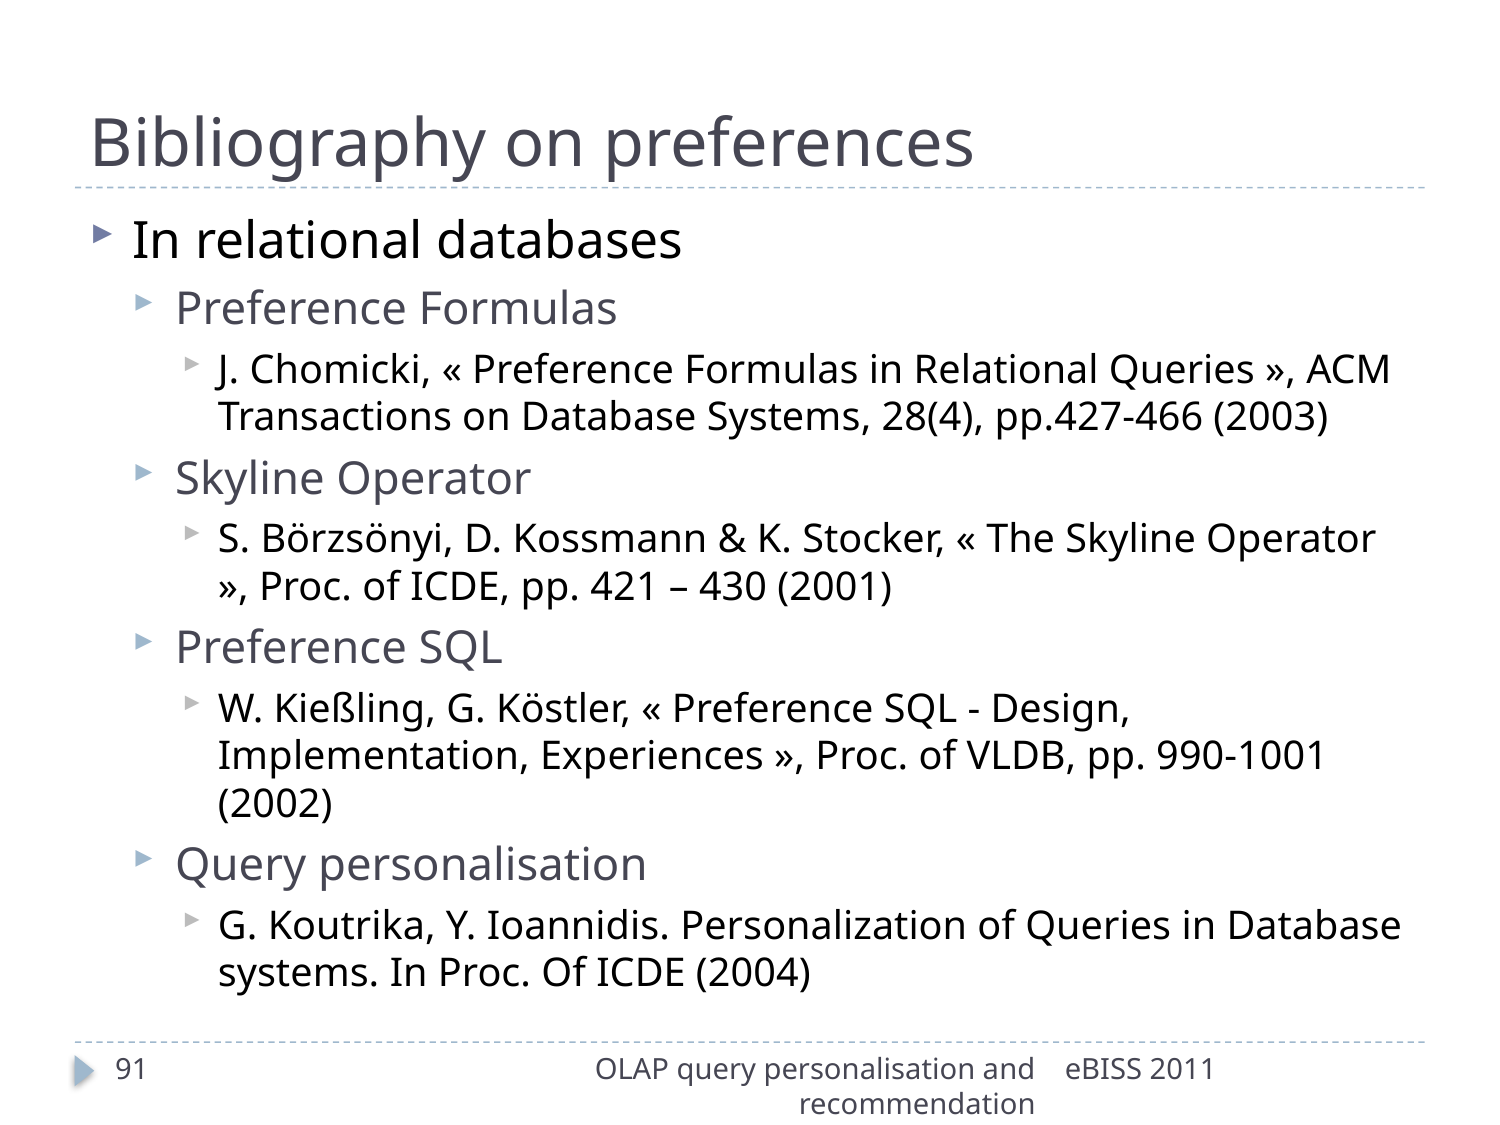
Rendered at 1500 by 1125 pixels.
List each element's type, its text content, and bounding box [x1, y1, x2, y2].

title Bibliography on preferences [75, 24, 1425, 188]
footer OLAP query personalisation and recommendation [475, 1042, 1050, 1103]
slide_number 91 [100, 1042, 426, 1103]
list In relational databases Preference Formulas J. Chomicki, « Preference Formulas in Relational Queries », ACM Transactions on Database Systems, 28(4), pp.427-466 (2003) Skyline Operator S. Börzsönyi, D. Kossmann & K. Stocker, « The Skyline Operator », Proc. of ICDE, pp. 421 – 430 (2001) Preference SQL W. Kießling, G. Köstler, « Preference SQL - Design, Implementation, Experiences », Proc. of VLDB, pp. 990-1001 (2002) Query personalisation G. Koutrika, Y. Ioannidis. Personalization of Queries in Database systems. In Proc. Of ICDE (2004) [75, 200, 1425, 1010]
slide_number eBISS 2011 [1050, 1042, 1426, 1103]
